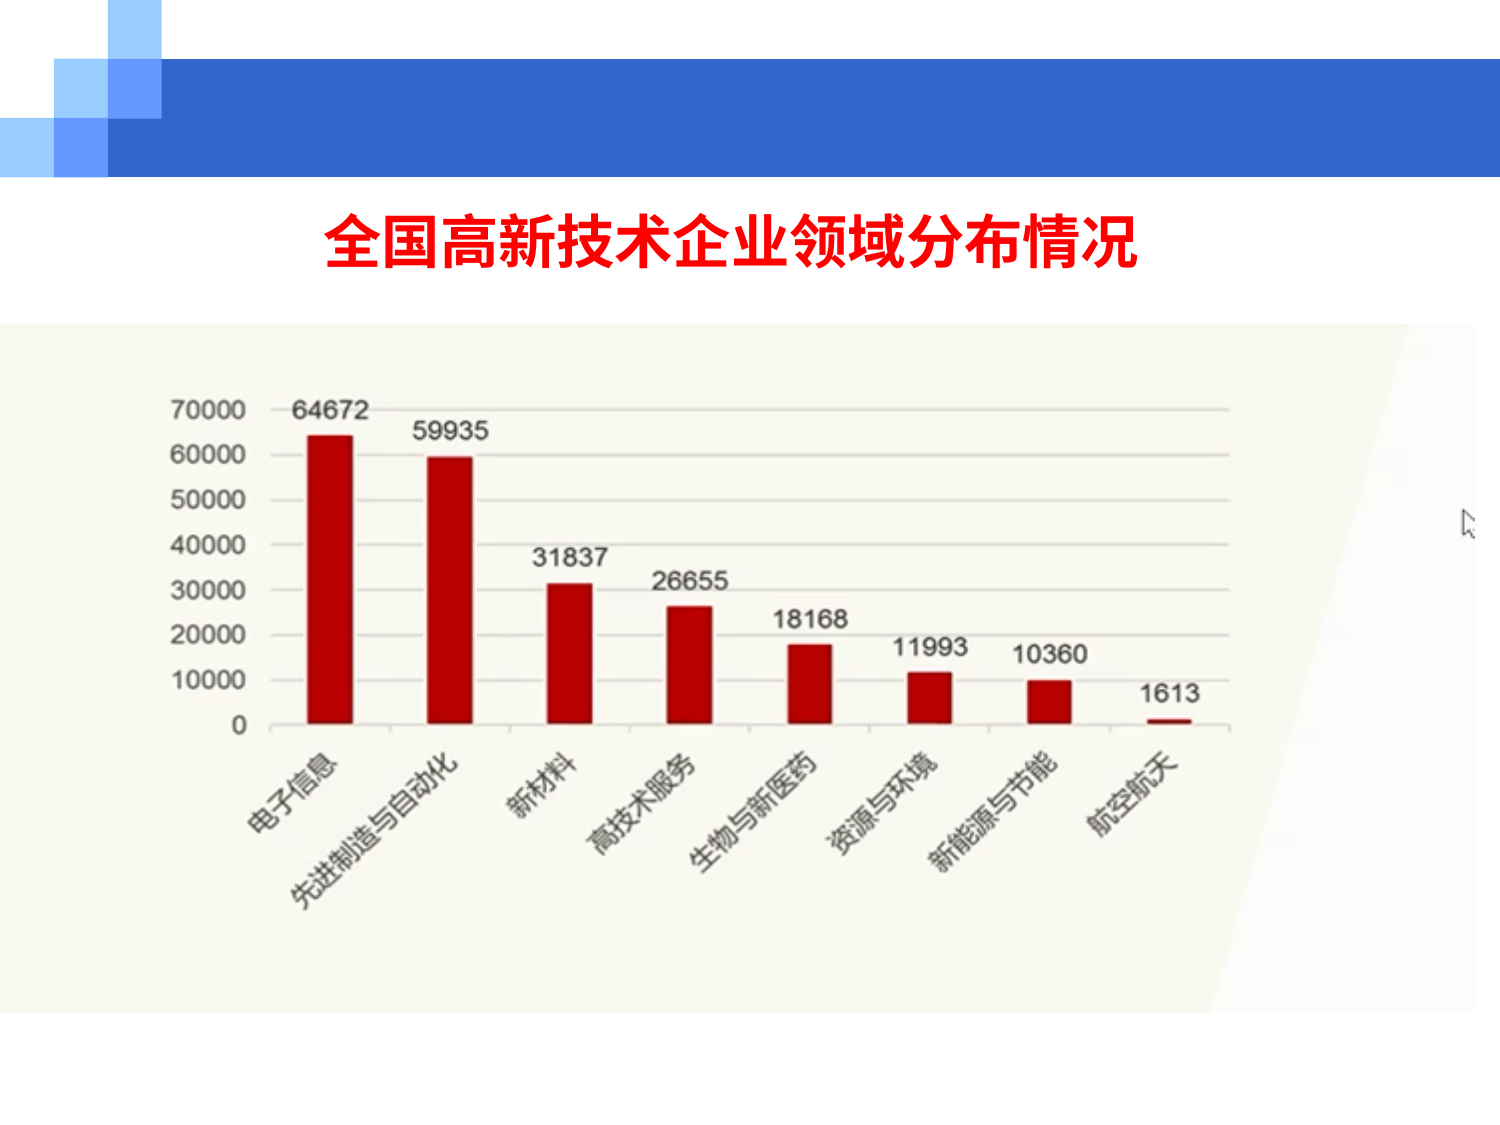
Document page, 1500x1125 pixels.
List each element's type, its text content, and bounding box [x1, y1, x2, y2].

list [0, 324, 1476, 1013]
text_box 全国高新技术企业领域分布情况 [124, 199, 1338, 280]
